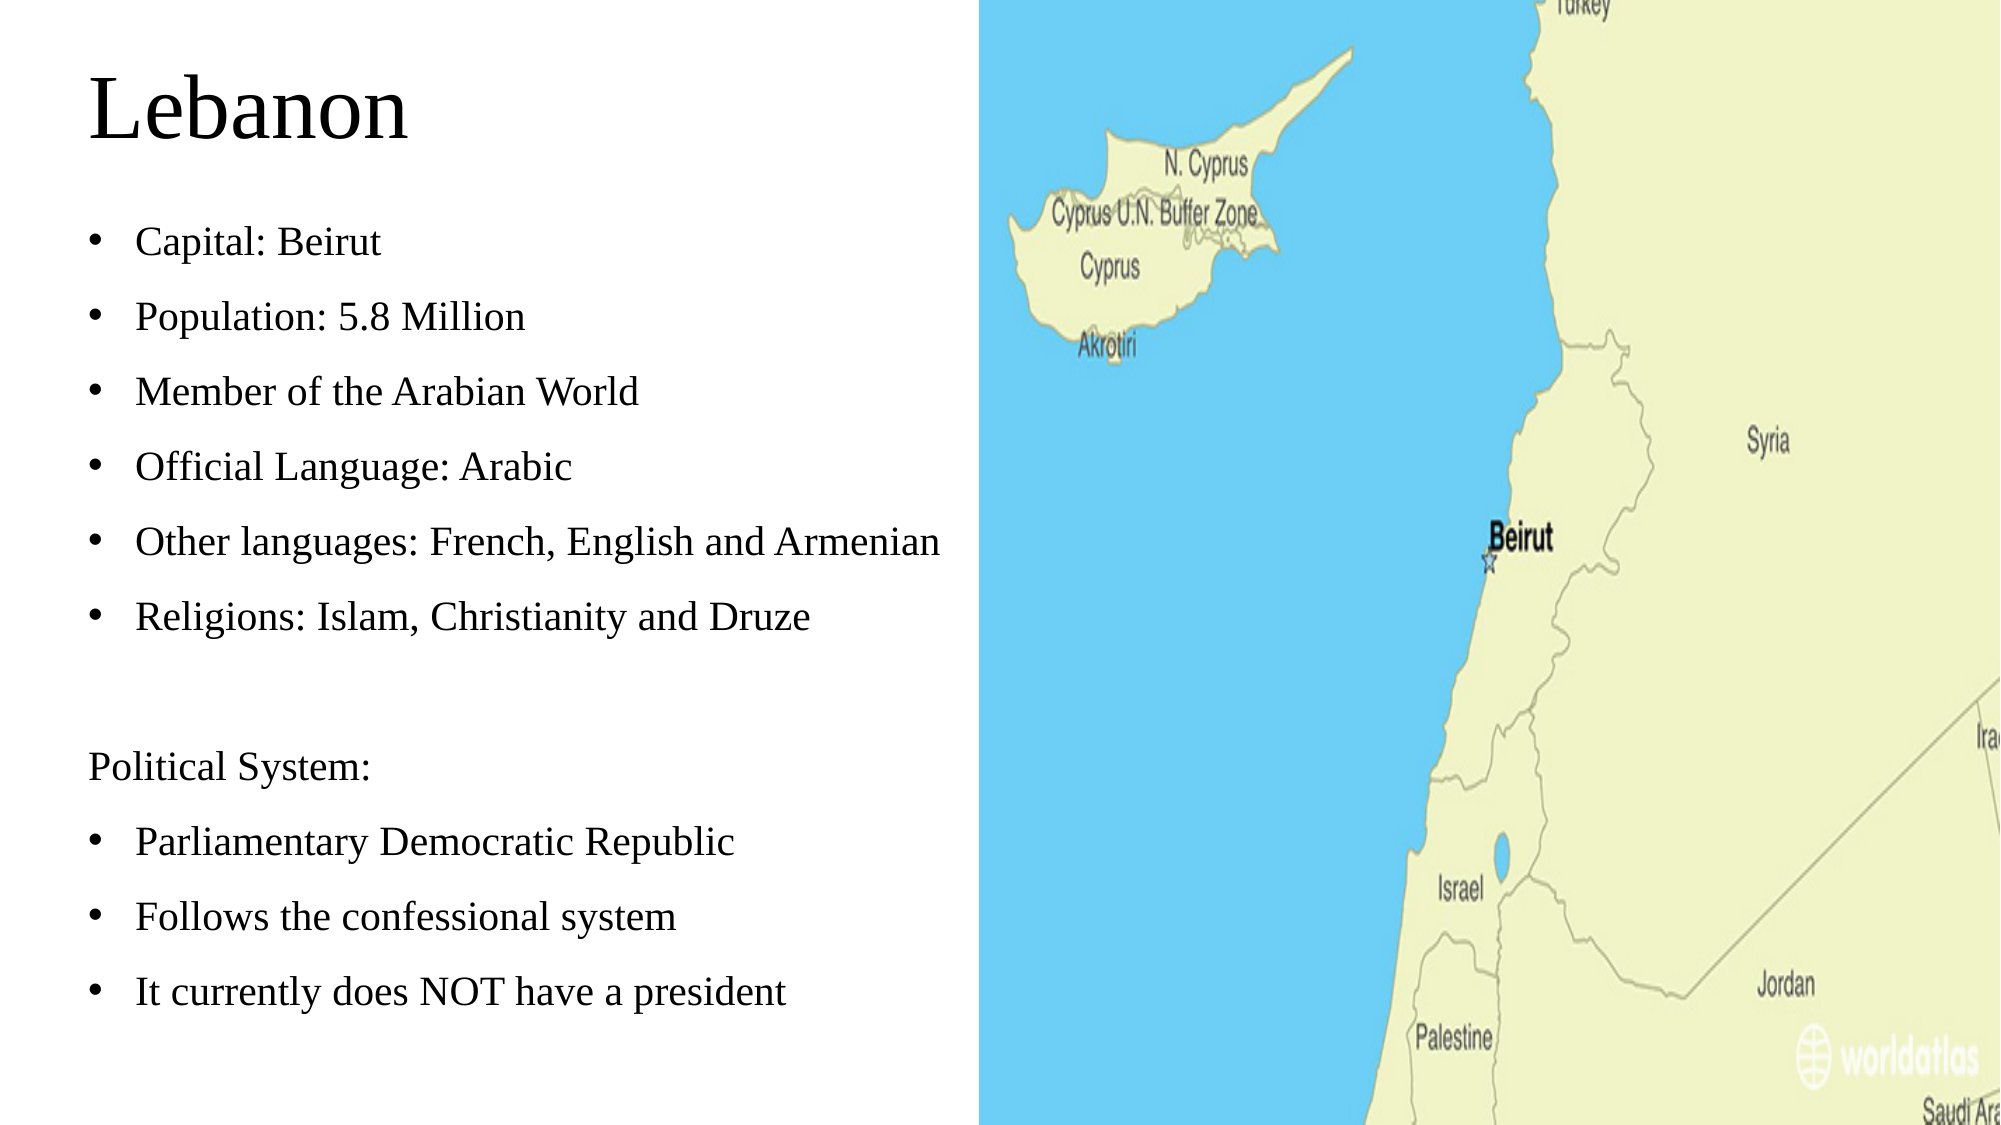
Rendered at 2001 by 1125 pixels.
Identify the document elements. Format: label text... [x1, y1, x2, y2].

title Lebanon [73, 0, 979, 181]
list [979, 0, 2000, 1125]
text_box Capital: Beirut Population: 5.8 Million Member of the Arabian World Official Language: Arabic Other languages: French, English and Armenian Religions: Islam, Christianity and Druze Political System: Parliamentary Democratic Republic Follows the confessional system It currently does NOT have a president [73, 181, 979, 1022]
